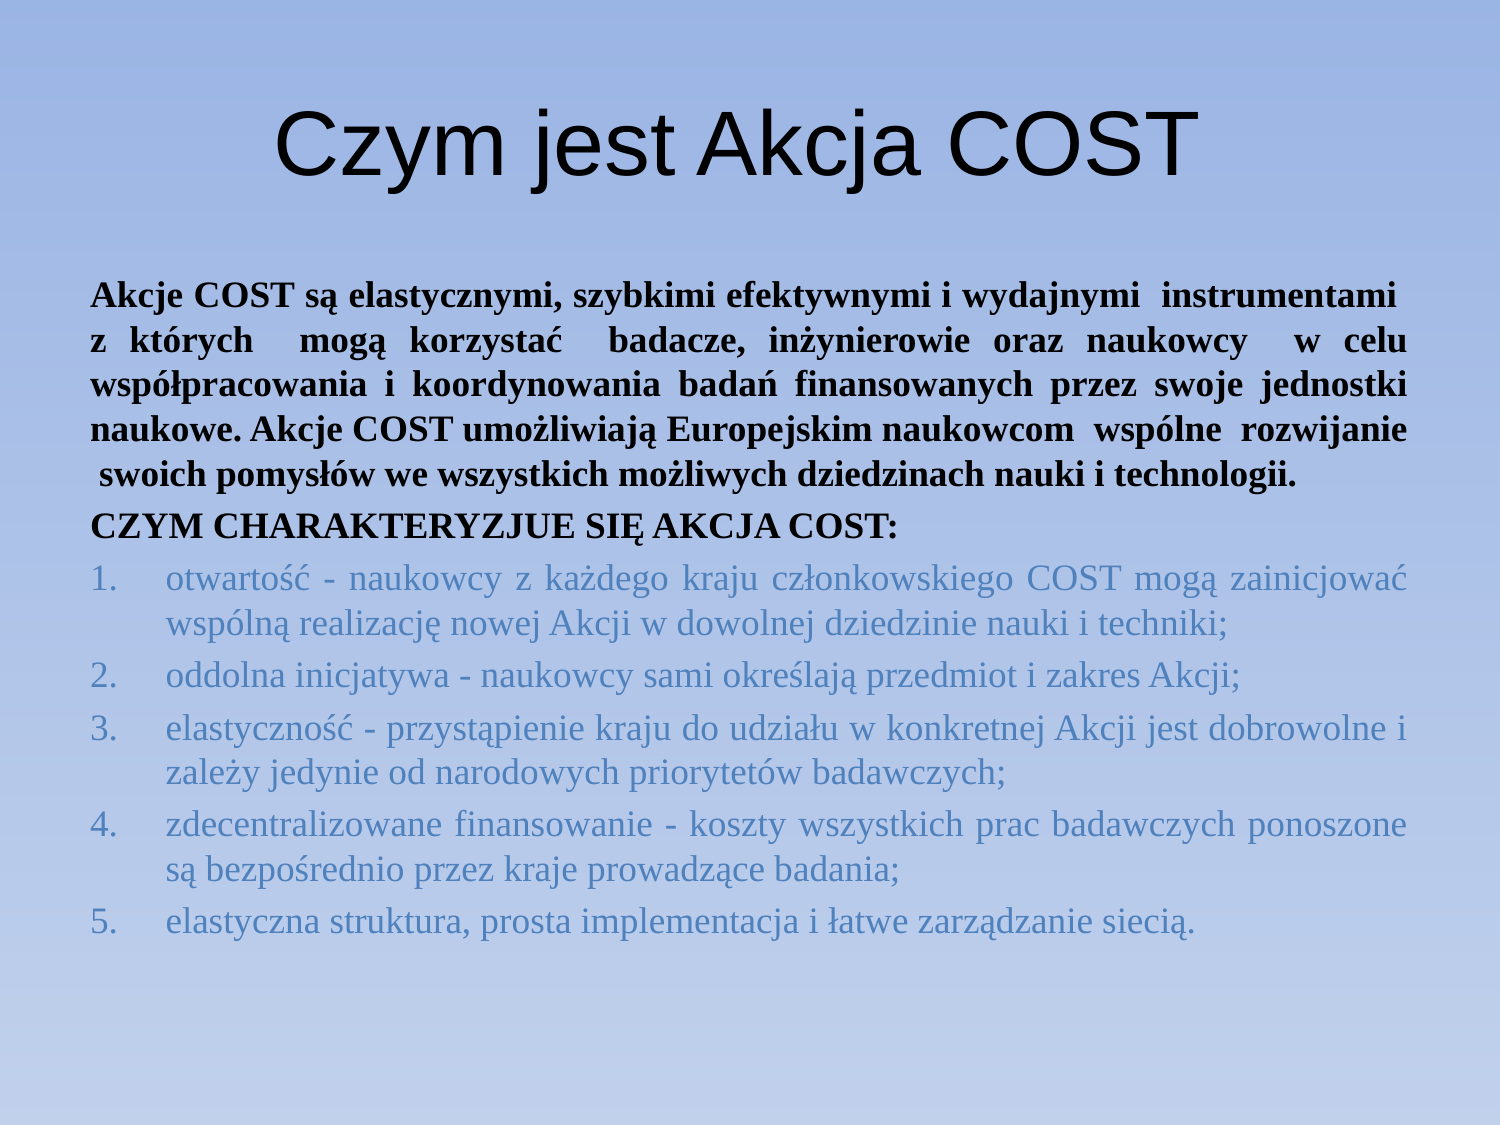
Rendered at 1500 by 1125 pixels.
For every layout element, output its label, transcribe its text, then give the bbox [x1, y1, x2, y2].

list Akcje COST są elastycznymi, szybkimi efektywnymi i wydajnymi instrumentami z których mogą korzystać badacze, inżynierowie oraz naukowcy w celu współpracowania i koordynowania badań finansowanych przez swoje jednostki naukowe. Akcje COST umożliwiają Europejskim naukowcom wspólne rozwijanie swoich pomysłów we wszystkich możliwych dziedzinach nauki i technologii. CZYM CHARAKTERYZJUE SIĘ AKCJA COST: otwartość - naukowcy z każdego kraju członkowskiego COST mogą zainicjować wspólną realizację nowej Akcji w dowolnej dziedzinie nauki i techniki; oddolna inicjatywa - naukowcy sami określają przedmiot i zakres Akcji; elastyczność - przystąpienie kraju do udziału w konkretnej Akcji jest dobrowolne i zależy jedynie od narodowych priorytetów badawczych; zdecentralizowane finansowanie - koszty wszystkich prac badawczych ponoszone są bezpośrednio przez kraje prowadzące badania; elastyczna struktura, prosta implementacja i łatwe zarządzanie siecią. [75, 262, 1425, 1005]
title Czym jest Akcja COST [75, 45, 1425, 233]
